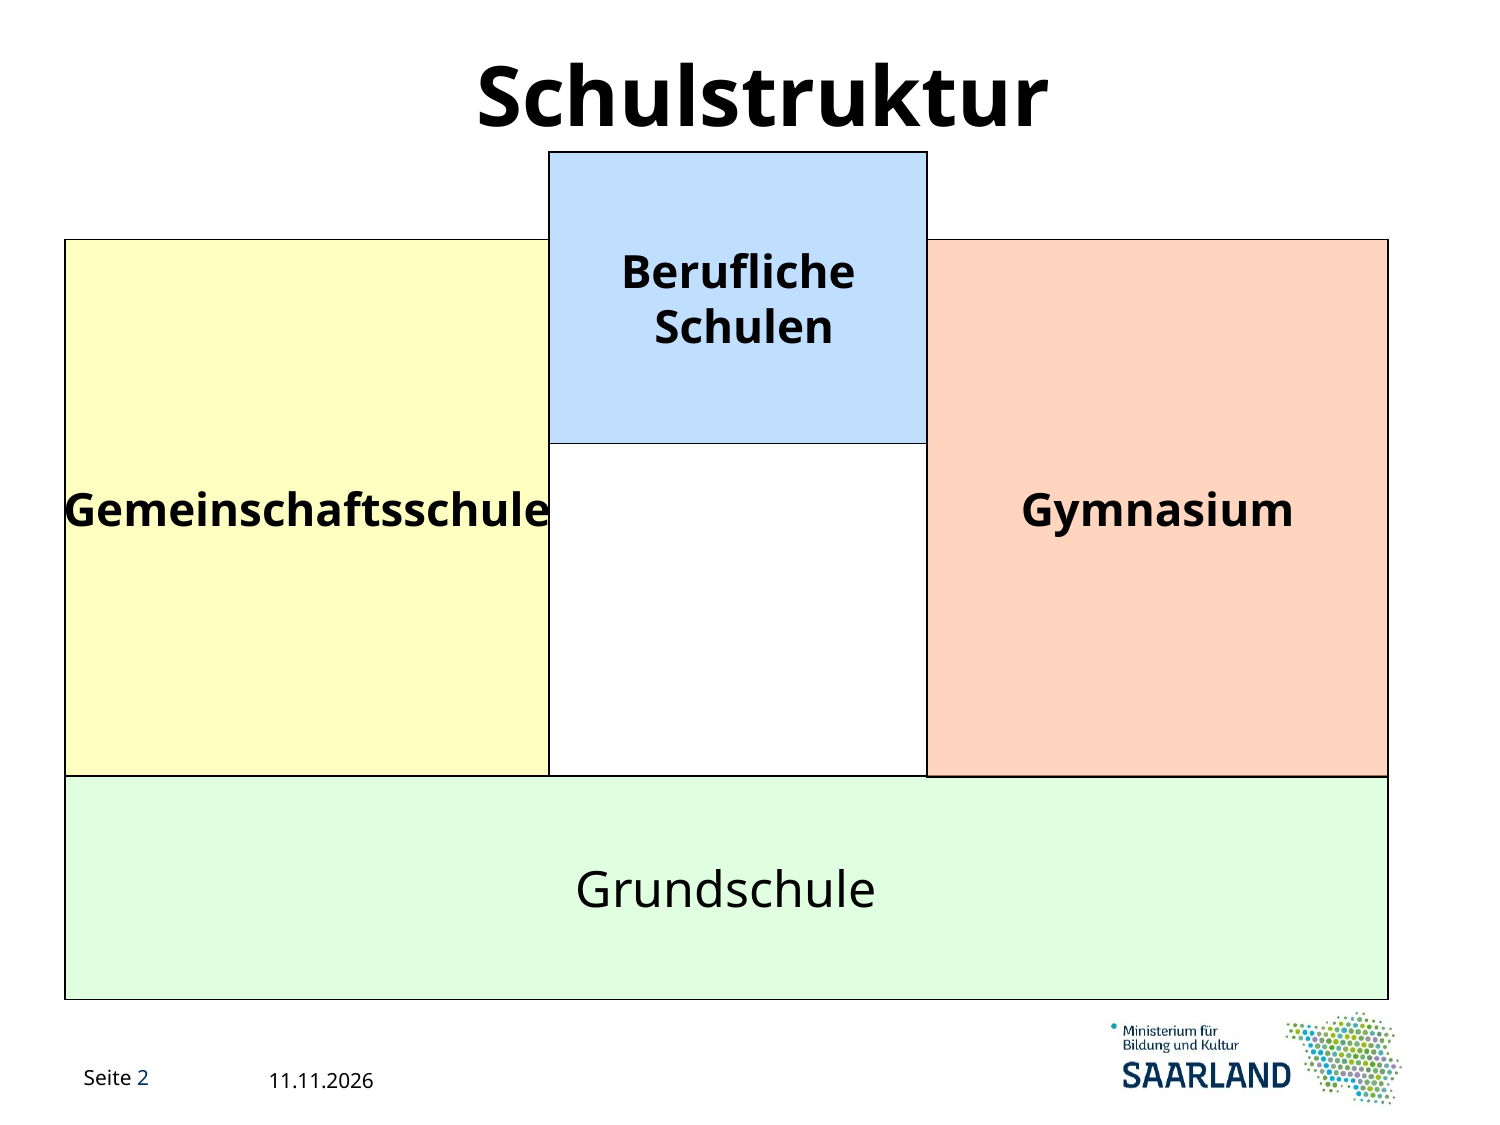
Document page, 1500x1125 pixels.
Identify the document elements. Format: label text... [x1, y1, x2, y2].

text_box Grundschule [64, 776, 1388, 1000]
text_box Berufliche Schulen [549, 151, 928, 444]
text_box Gymnasium [927, 239, 1388, 777]
text_box 05.11.2018 [253, 1060, 443, 1096]
text_box Gemeinschaftsschule [64, 239, 550, 777]
picture [1104, 999, 1414, 1125]
text_box Schulstruktur [461, 35, 1066, 151]
